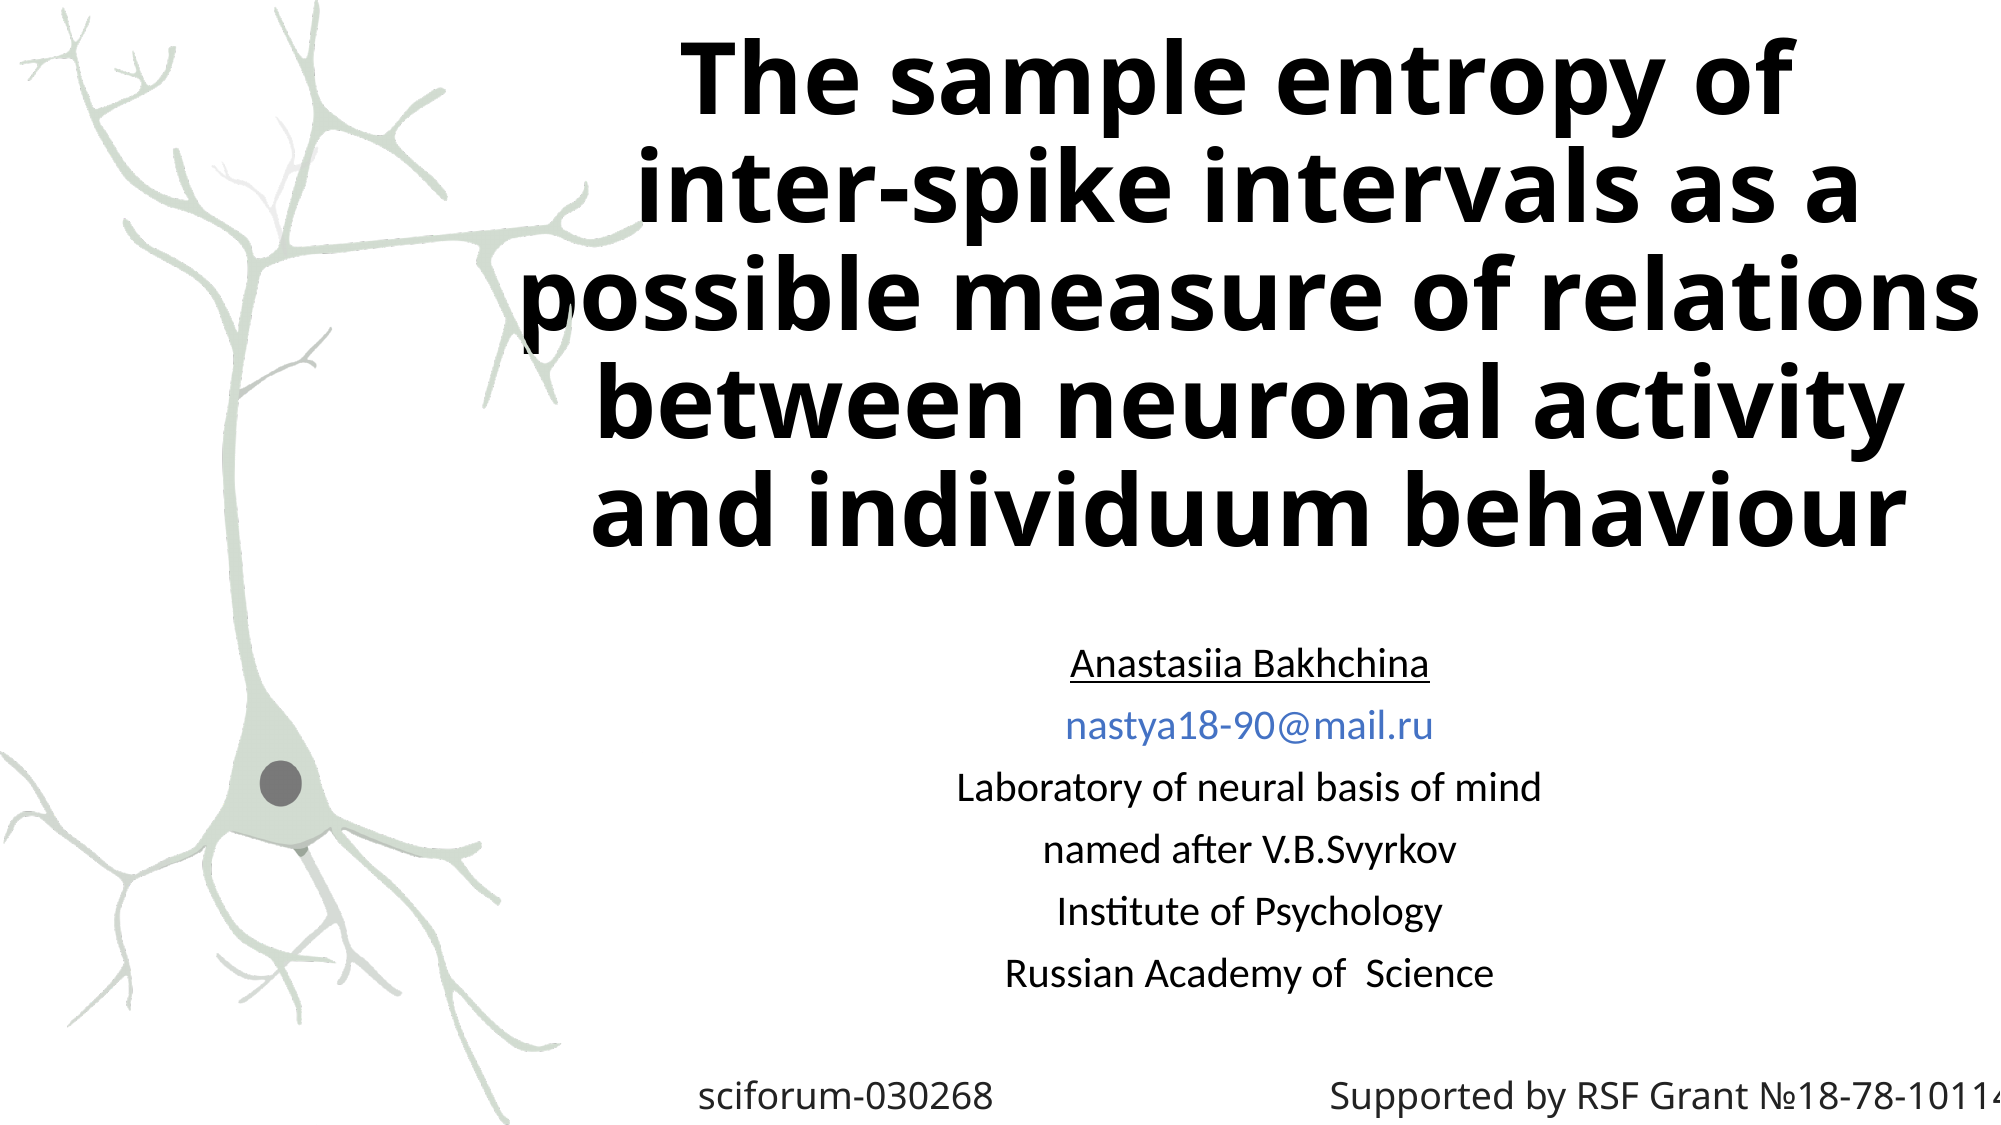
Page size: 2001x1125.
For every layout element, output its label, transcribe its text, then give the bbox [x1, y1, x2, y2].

title The sample entropy of inter-spike intervals as a possible measure of relations between neuronal activity and individuum behaviour [643, 0, 2000, 576]
text_box Supported by RSF Grant №18-78-10114 [1314, 1064, 2000, 1125]
subtitle Anastasiia Bakhchina nastya18-90@mail.ru Laboratory of neural basis of mind named after V.B.Svyrkov Institute of Psychology Russian Academy of Science [655, 633, 1845, 1007]
text_box sciforum-030268 [683, 1064, 1009, 1125]
picture [0, 0, 643, 1125]
